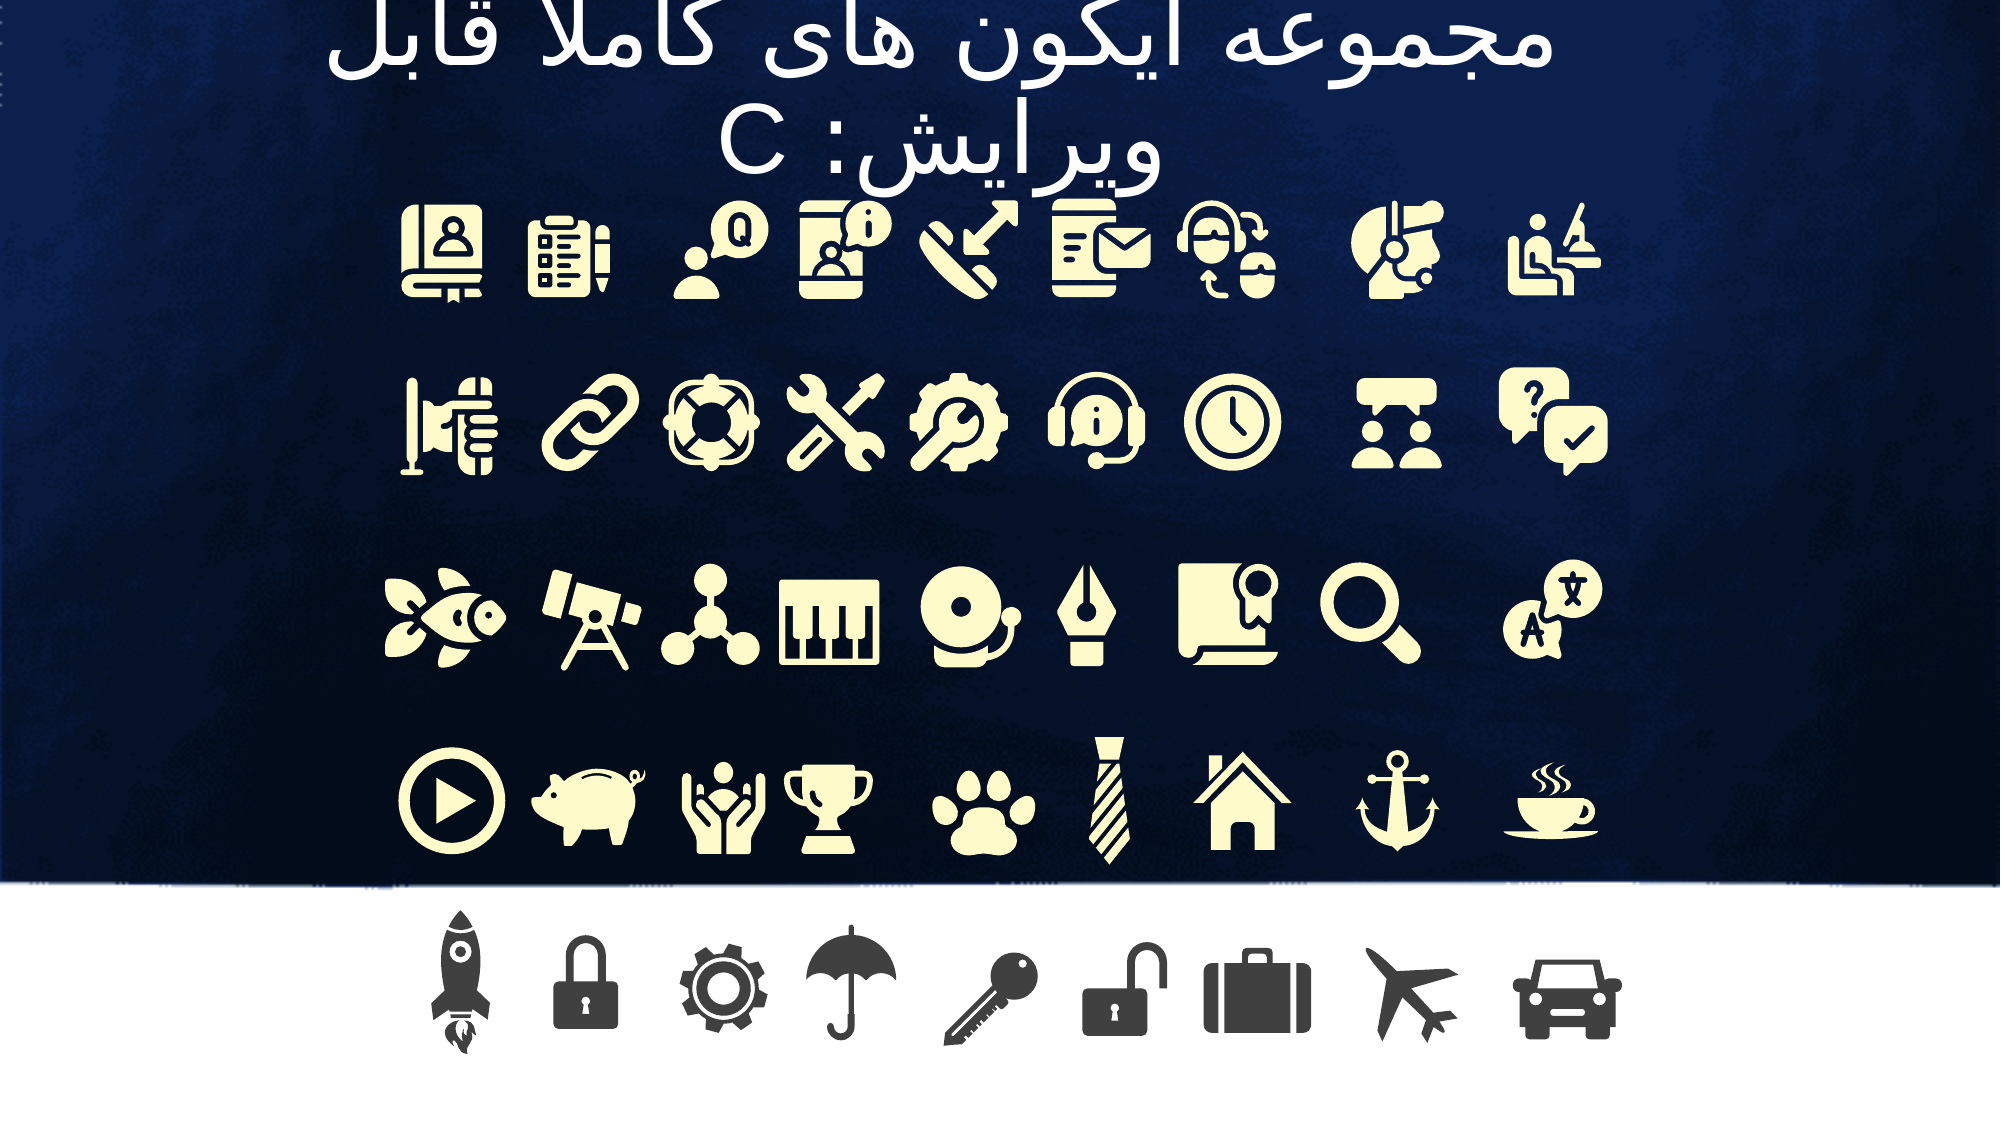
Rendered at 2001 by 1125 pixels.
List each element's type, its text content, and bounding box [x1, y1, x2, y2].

picture [0, 0, 2000, 1125]
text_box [400, 377, 498, 476]
text_box [779, 579, 880, 665]
text_box [1224, 947, 1291, 1033]
text_box [806, 924, 897, 1041]
text_box [444, 1020, 477, 1054]
text_box [1531, 762, 1561, 796]
text_box [531, 768, 646, 846]
text_box [1103, 827, 1130, 865]
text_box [1176, 200, 1276, 299]
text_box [785, 373, 887, 472]
text_box [1355, 750, 1440, 852]
text_box [1512, 959, 1622, 1040]
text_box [1178, 563, 1279, 665]
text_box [1351, 378, 1442, 469]
text_box [1093, 763, 1121, 806]
text_box [1095, 810, 1128, 855]
text_box [1090, 777, 1123, 828]
text_box [1193, 751, 1292, 804]
text_box [1203, 963, 1219, 1033]
text_box [1554, 764, 1571, 793]
text_box [431, 929, 490, 1021]
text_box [542, 569, 642, 671]
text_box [1507, 202, 1601, 296]
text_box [909, 373, 1008, 472]
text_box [401, 204, 484, 303]
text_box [1503, 559, 1603, 659]
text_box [799, 200, 892, 299]
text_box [920, 566, 1022, 668]
text_box [553, 935, 619, 1029]
text_box [1503, 798, 1599, 840]
text_box [448, 910, 473, 930]
text_box [1296, 963, 1312, 1033]
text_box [1499, 367, 1609, 476]
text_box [783, 764, 873, 854]
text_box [1047, 371, 1146, 470]
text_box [918, 200, 1019, 300]
text_box [1365, 947, 1459, 1043]
text_box [679, 943, 768, 1033]
text_box [398, 747, 506, 855]
text_box [1094, 737, 1125, 760]
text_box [1183, 373, 1282, 471]
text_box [681, 761, 766, 855]
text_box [538, 373, 642, 472]
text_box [1052, 198, 1151, 298]
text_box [929, 770, 1038, 856]
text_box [1351, 200, 1445, 300]
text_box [1056, 564, 1117, 666]
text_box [673, 200, 769, 299]
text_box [1320, 562, 1423, 664]
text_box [527, 215, 610, 298]
text_box [1210, 771, 1275, 850]
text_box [385, 567, 507, 668]
text_box [1082, 942, 1168, 1036]
text_box [943, 952, 1038, 1046]
text_box [1088, 793, 1126, 845]
text_box [661, 563, 760, 665]
text_box مجموعه آیکون های کاملاً قابل ویرایش: C [180, 42, 1704, 132]
text_box [662, 373, 760, 472]
